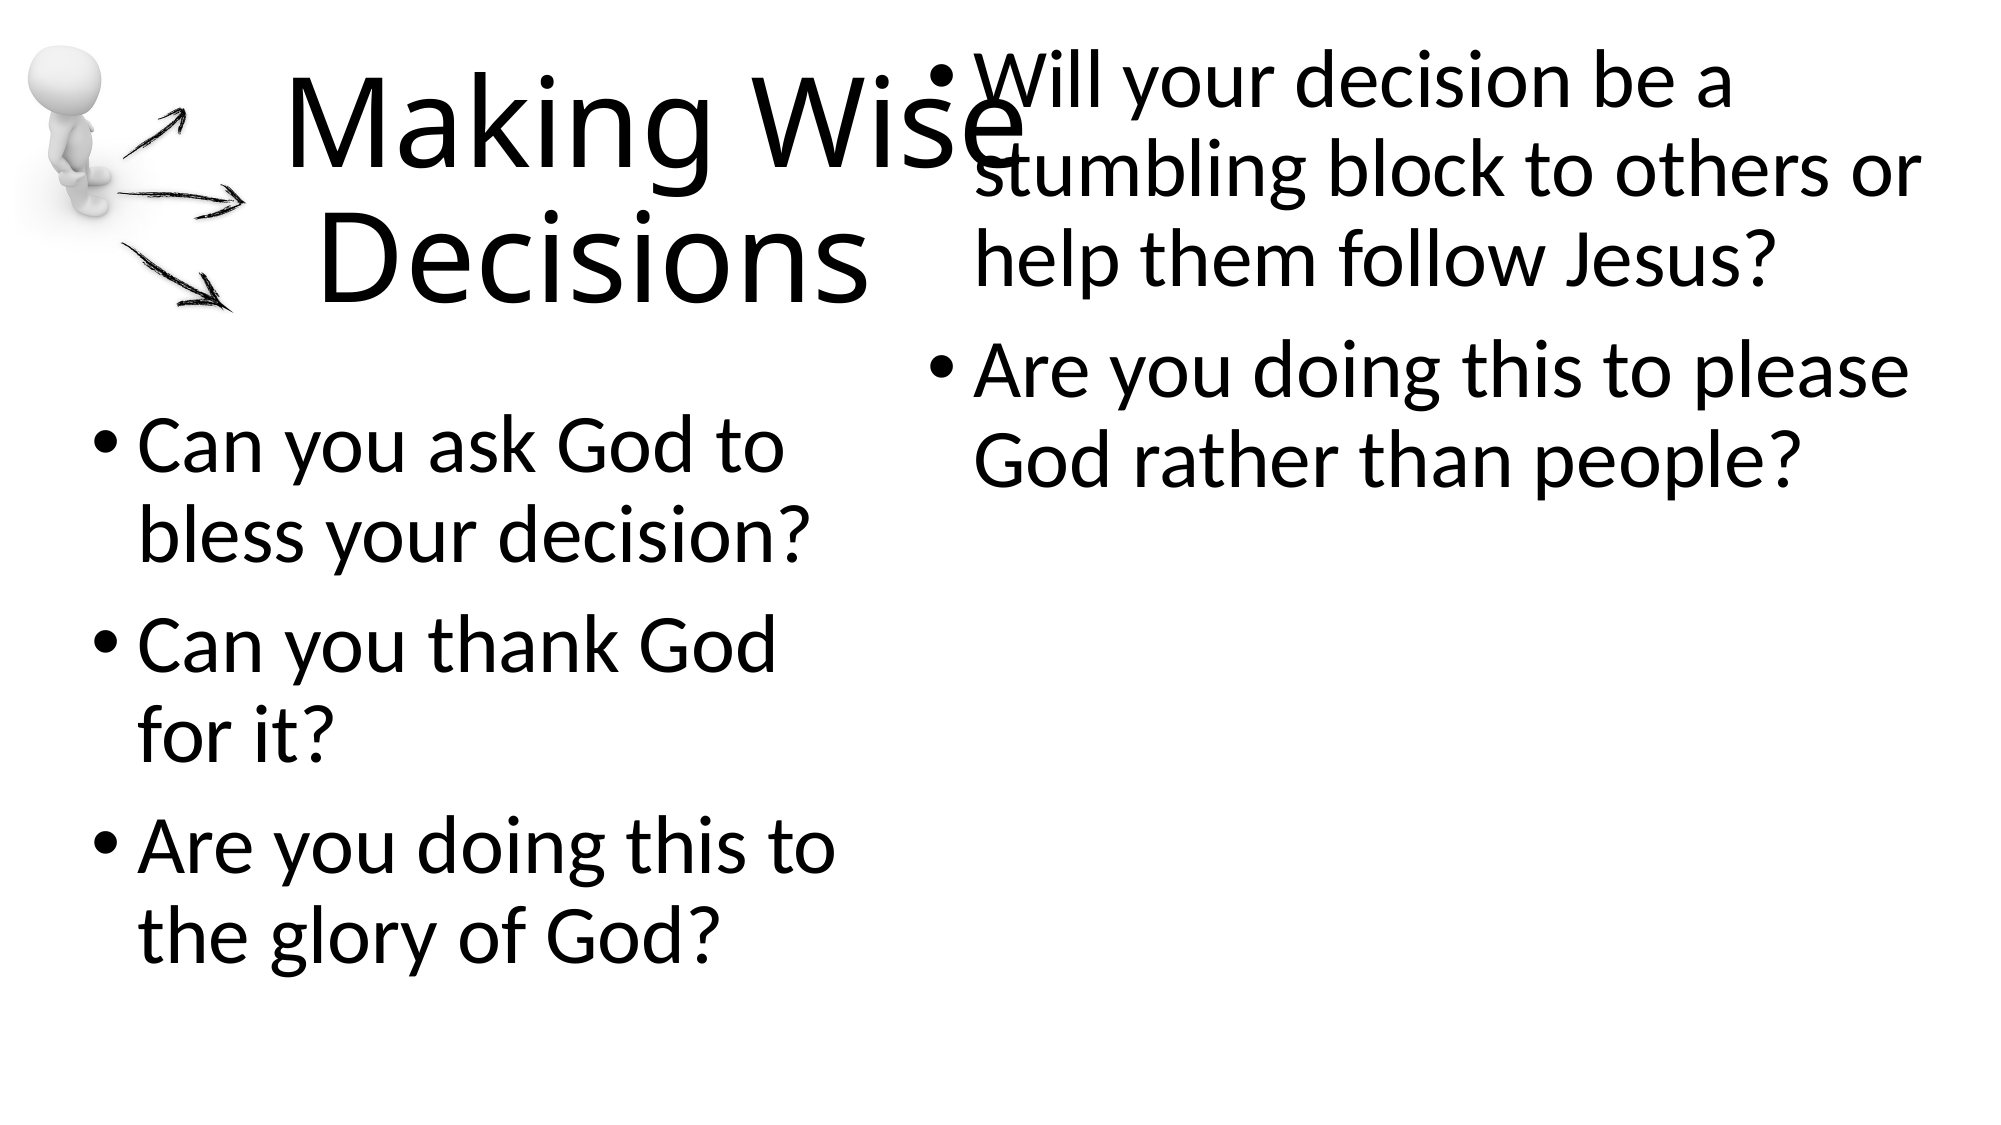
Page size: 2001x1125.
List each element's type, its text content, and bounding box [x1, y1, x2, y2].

picture [15, 0, 260, 375]
list Will your decision be a stumbling block to others or help them follow Jesus? Are you doing this to please God rather than people? [912, 27, 1957, 1103]
title Making Wise Decisions [266, 39, 912, 349]
list Can you ask God to bless your decision? Can you thank God for it? Are you doing this to the glory of God? [76, 392, 879, 1096]
